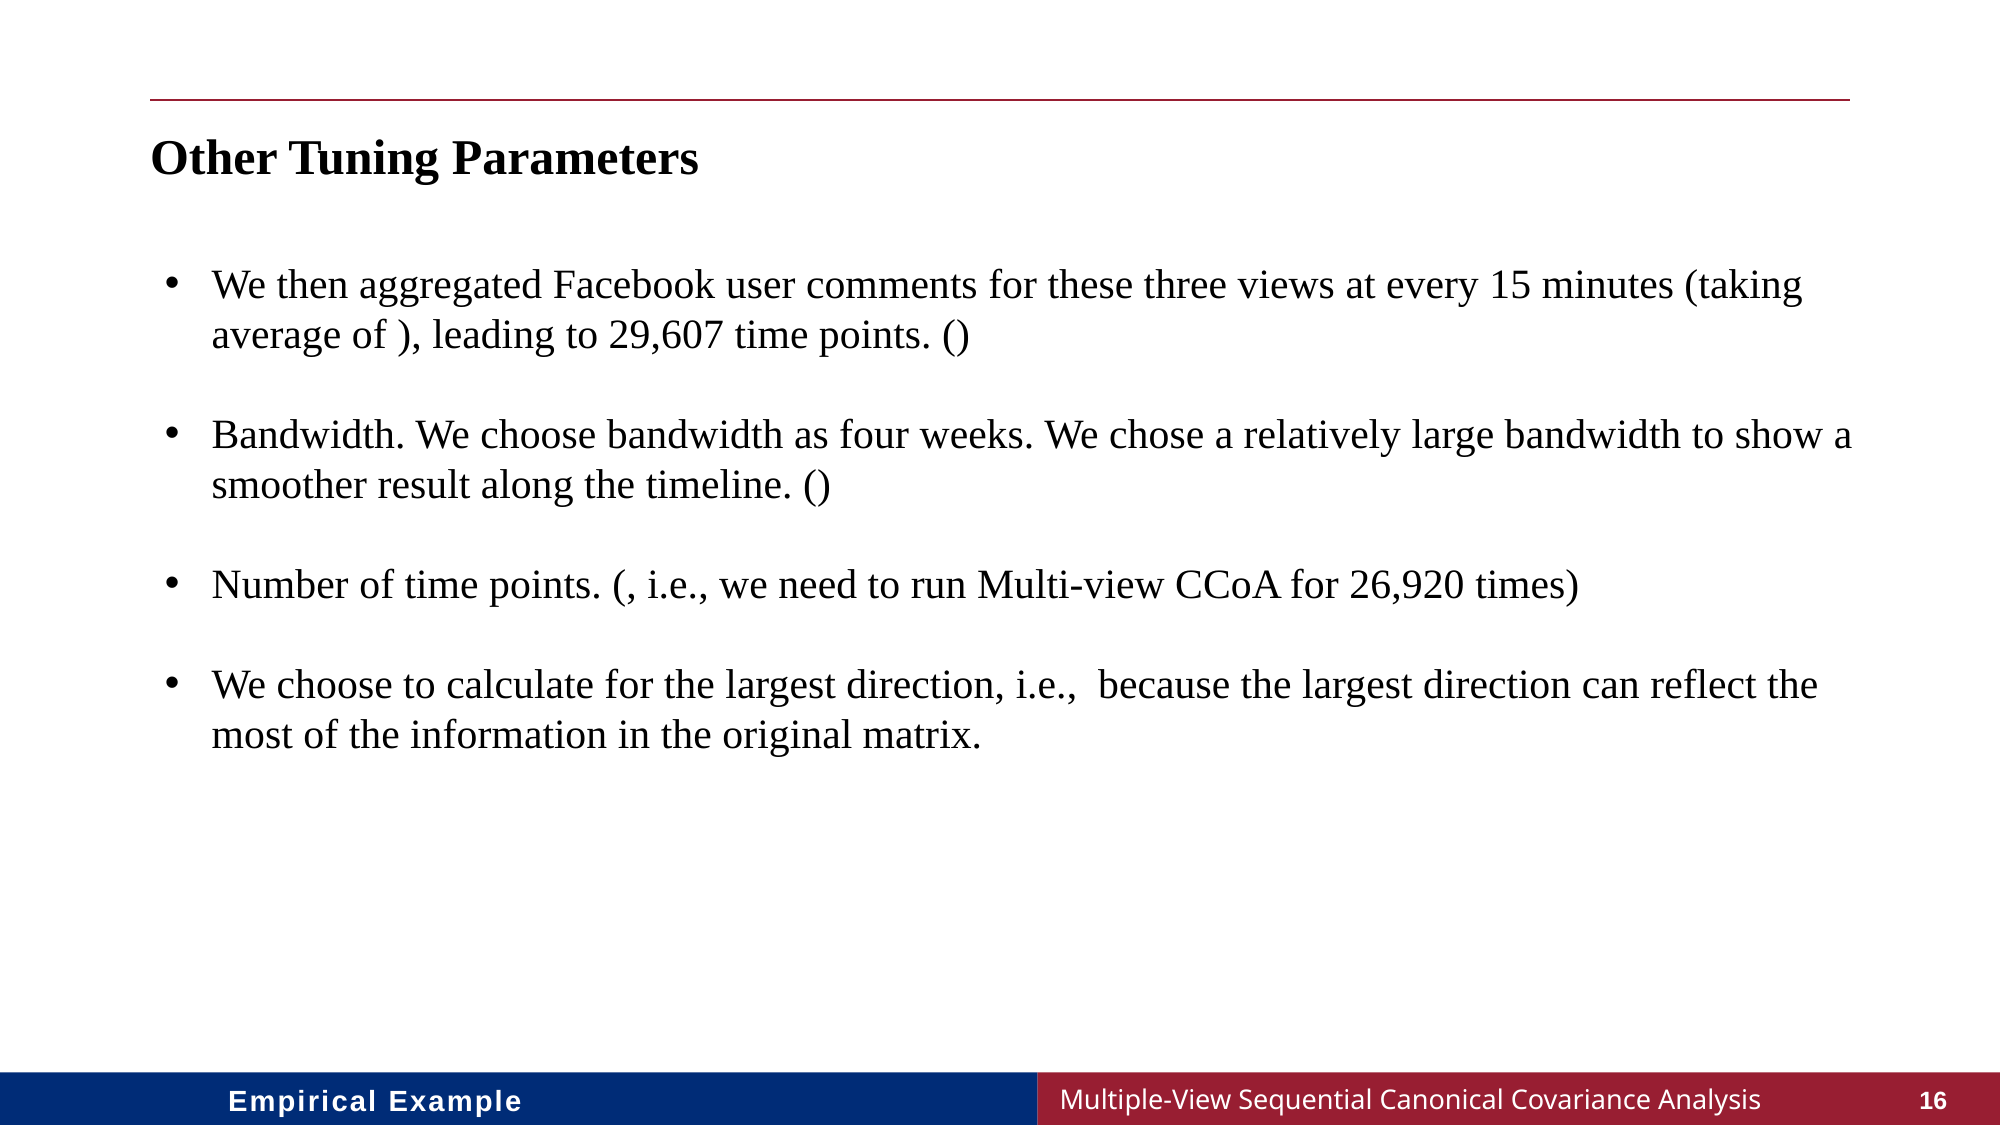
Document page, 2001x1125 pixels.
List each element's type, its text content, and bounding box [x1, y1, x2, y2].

slide_number 16 [1816, 1075, 1985, 1124]
title Other Tuning Parameters [150, 124, 1850, 250]
text_box Empirical Example [0, 1074, 750, 1125]
